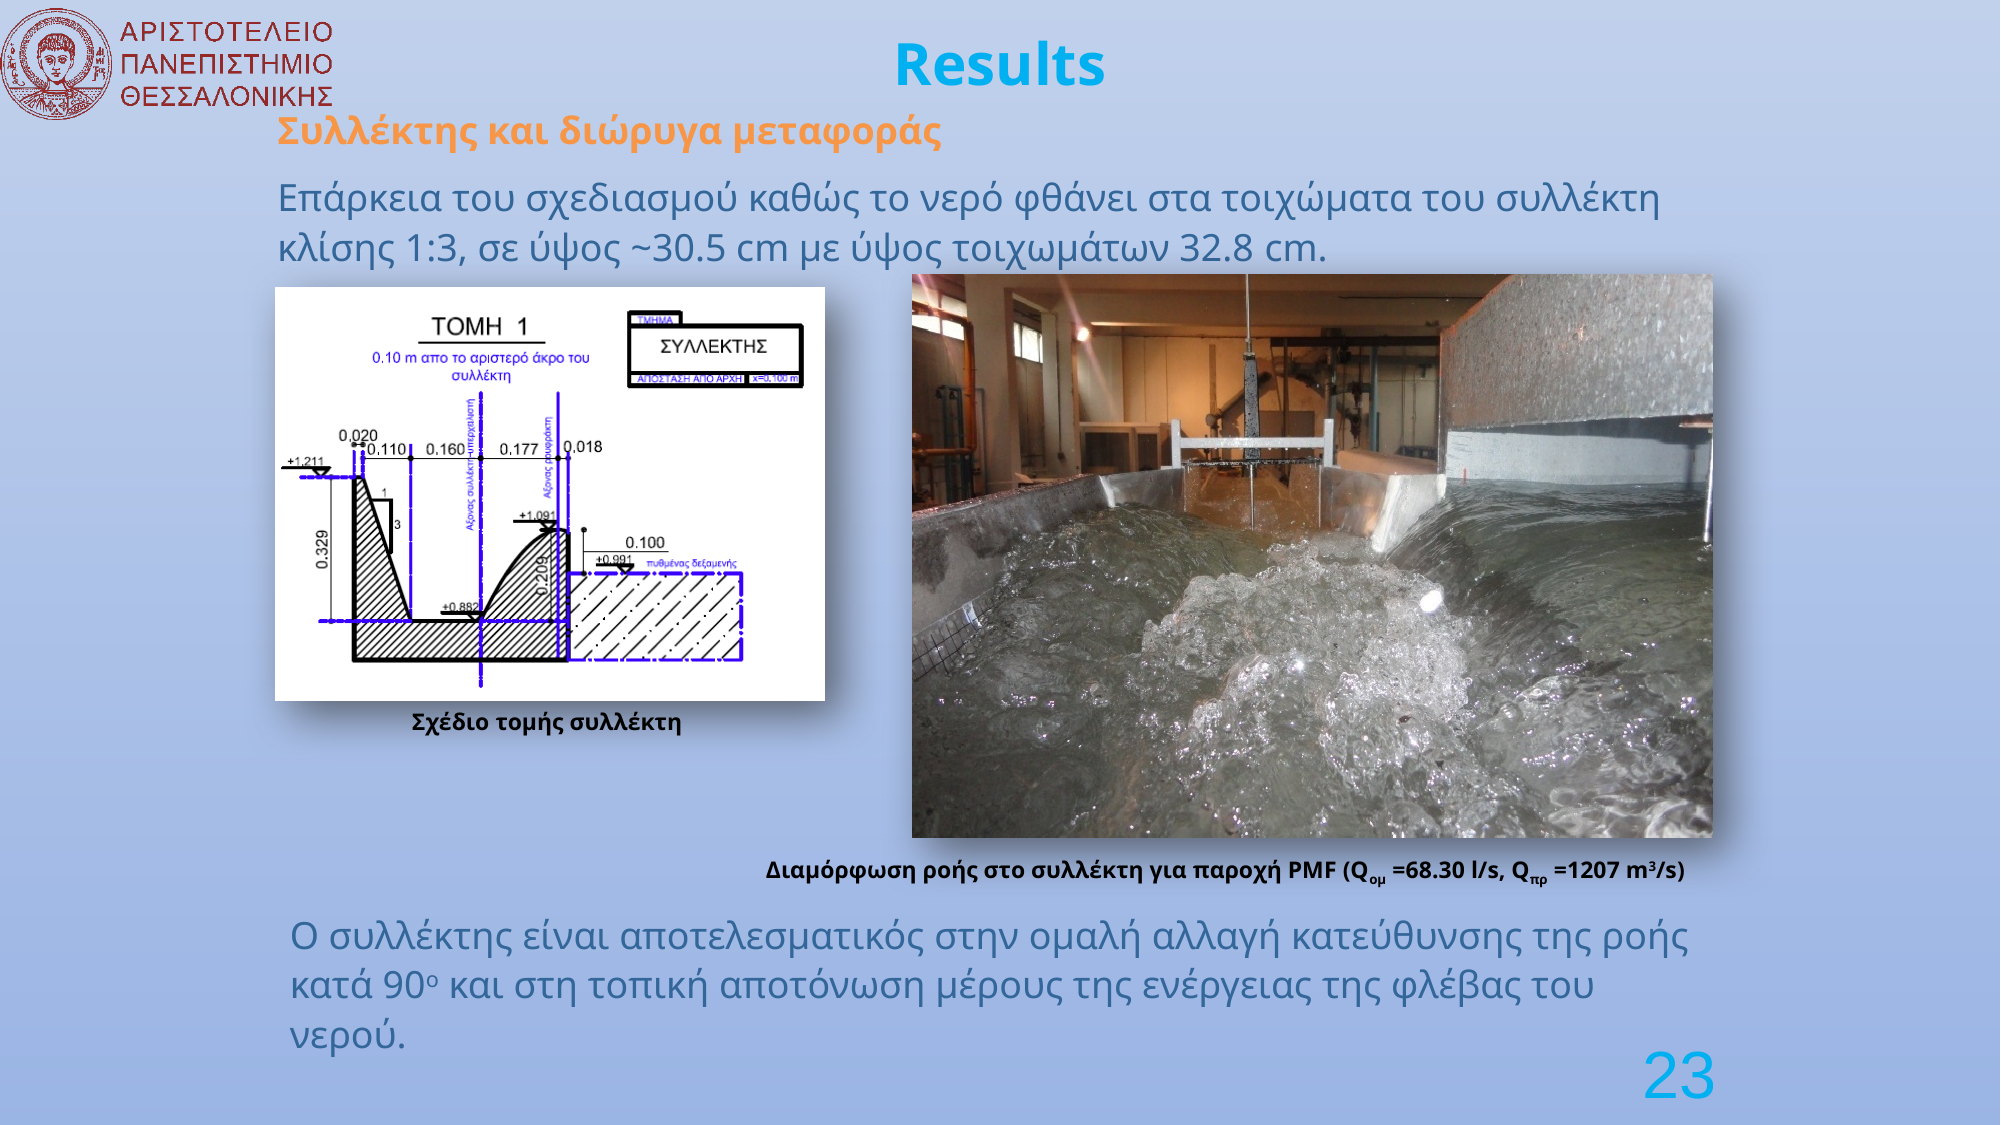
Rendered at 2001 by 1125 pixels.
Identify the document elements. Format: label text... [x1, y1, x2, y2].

picture [274, 287, 826, 701]
title Results [324, 0, 1676, 126]
text_box Συλλέκτης και διώρυγα μεταφοράς [260, 98, 1477, 167]
text_box 23 [1625, 1064, 1732, 1120]
text_box Διαμόρφωση ροής στο συλλέκτη για παροχή PMF (Qομ =68.30 l/s, Qπρ =1207 m3/s) [637, 848, 1775, 895]
text_box Επάρκεια του σχεδιασμού καθώς το νερό φθάνει στα τοιχώματα του συλλέκτη κλίσης 1:3, σε ύψος ~30.5 cm με ύψος τοιχωμάτων 32.8 cm. [262, 162, 1725, 277]
picture [912, 274, 1713, 838]
text_box Ο συλλέκτης είναι αποτελεσματικός στην ομαλή αλλαγή κατεύθυνσης της ροής κατά 90ο και στη τοπική αποτόνωση μέρους της ενέργειας της φλέβας του νερού. [275, 899, 1738, 1064]
text_box Σχέδιο τομής συλλέκτη [299, 710, 750, 743]
picture [0, 8, 340, 121]
